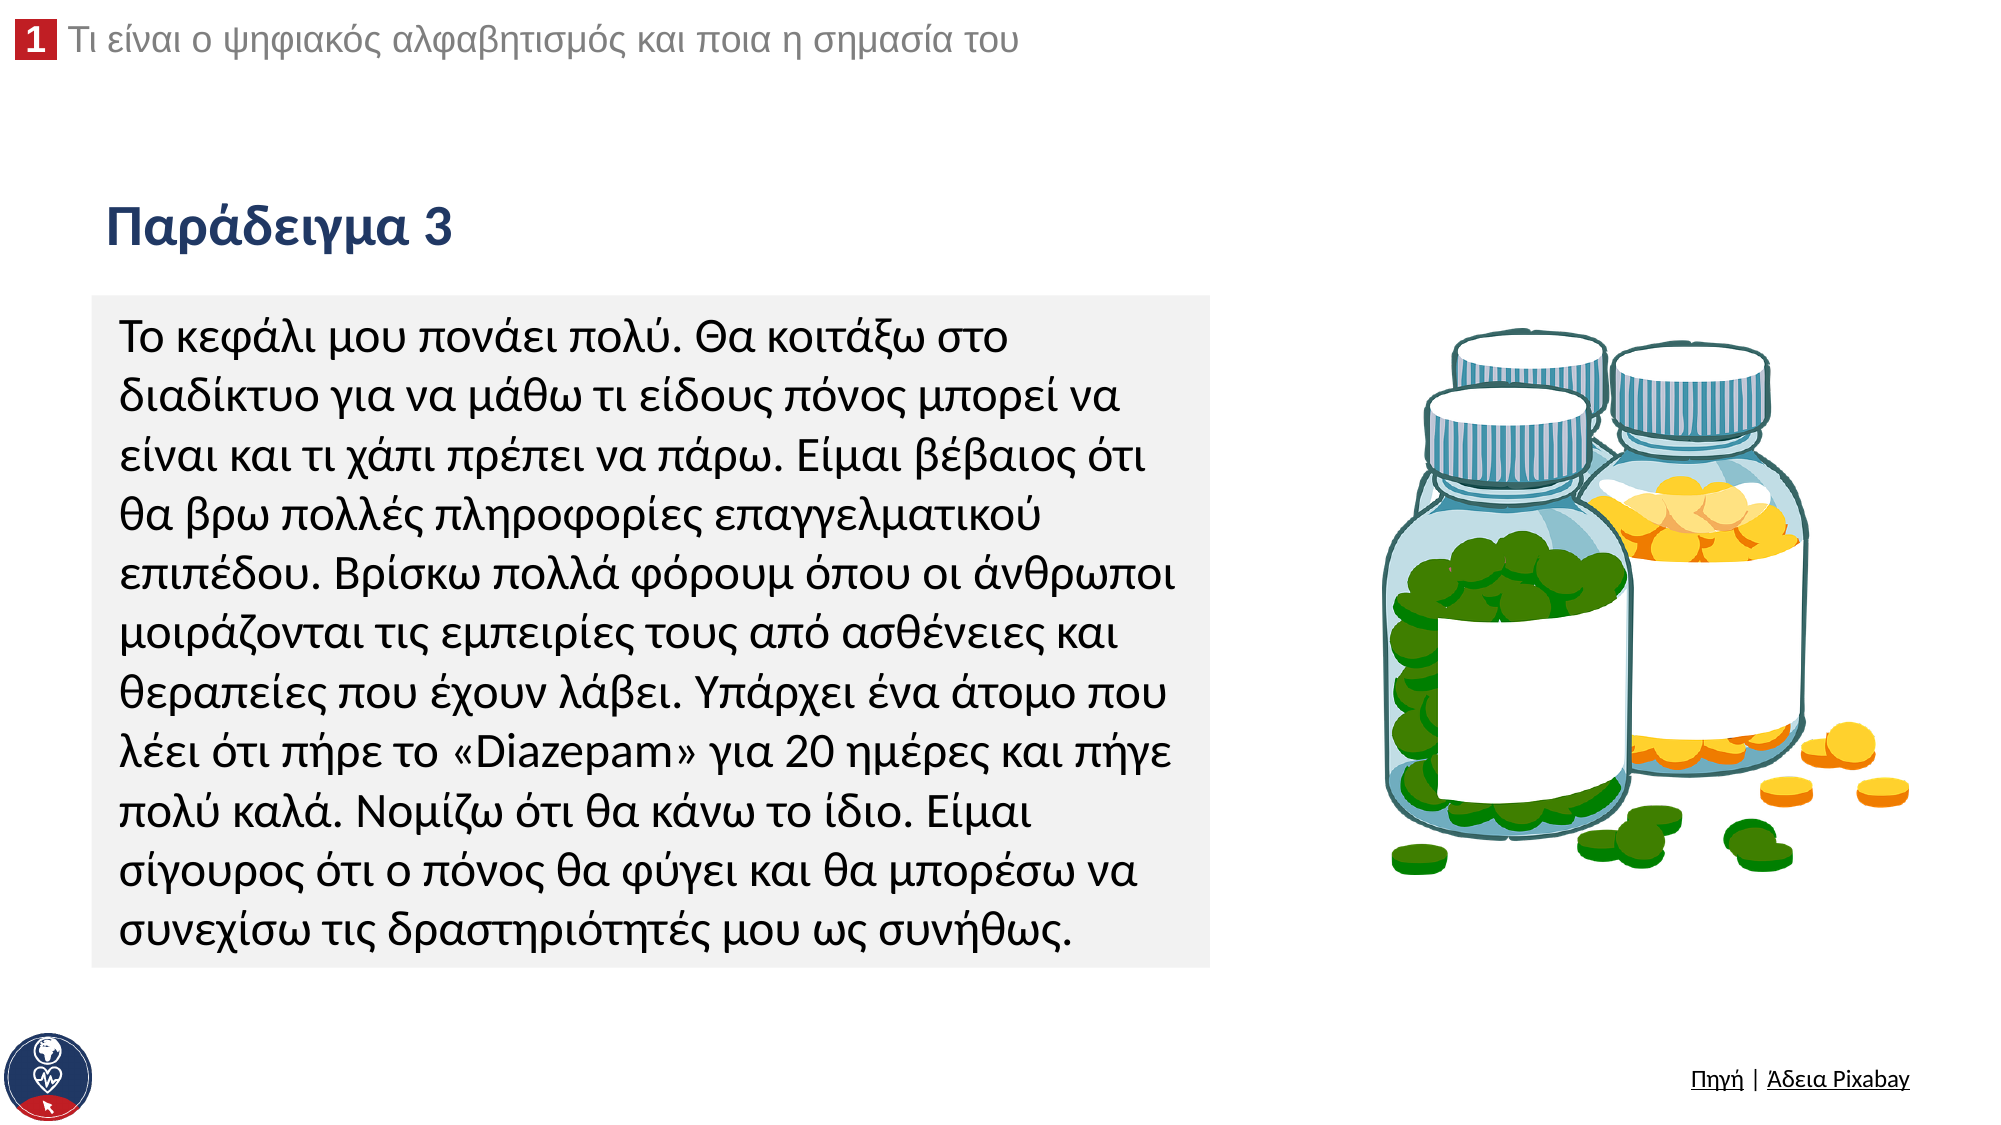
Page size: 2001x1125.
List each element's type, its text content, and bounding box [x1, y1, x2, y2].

picture [1382, 328, 1909, 875]
picture [4, 1033, 92, 1121]
title Παράδειγμα 3 [91, 177, 1906, 277]
text_box Πηγή | Άδεια Pixabay [1529, 1054, 1926, 1100]
list Το κεφάλι μου πονάει πολύ. Θα κοιτάξω στο διαδίκτυο για να μάθω τι είδους πόνος μπορεί να είναι και τι χάπι πρέπει να πάρω. Είμαι βέβαιος ότι θα βρω πολλές πληροφορίες επαγγελματικού επιπέδου. Βρίσκω πολλά φόρουμ όπου οι άνθρωποι μοιράζονται τις εμπειρίες τους από ασθένειες και θεραπείες που έχουν λάβει. Υπάρχει ένα άτομο που λέει ότι πήρε το «Diazepam» για 20 ημέρες και πήγε πολύ καλά. Νομίζω ότι θα κάνω το ίδιο. Είμαι σίγουρος ότι ο πόνος θα φύγει και θα μπορέσω να συνεχίσω τις δραστηριότητές μου ως συνήθως. [91, 295, 1210, 968]
